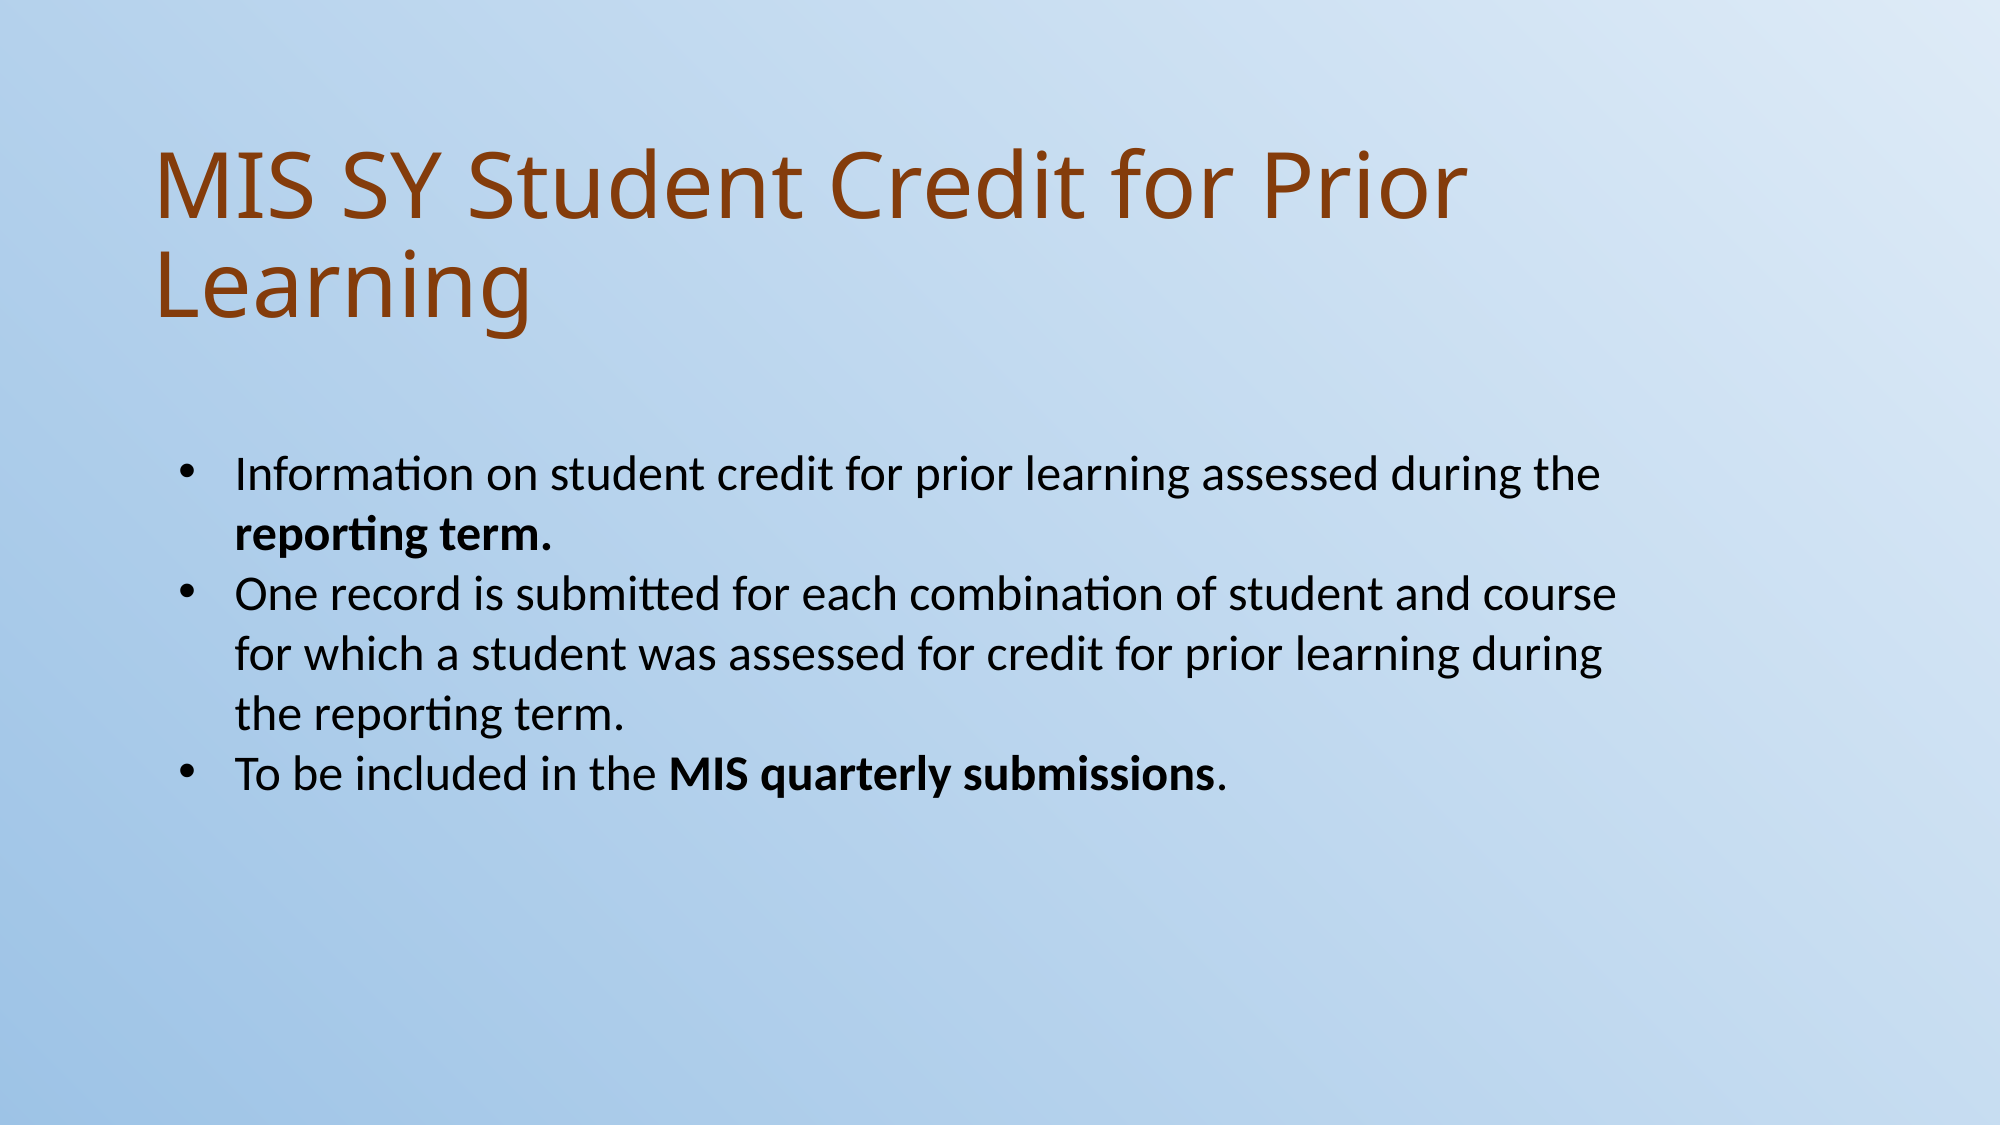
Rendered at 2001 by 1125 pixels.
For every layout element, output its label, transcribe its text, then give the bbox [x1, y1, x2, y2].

text_box Information on student credit for prior learning assessed during the reporting term. One record is submitted for each combination of student and course for which a student was assessed for credit for prior learning during the reporting term. To be included in the MIS quarterly submissions. [163, 433, 1644, 808]
title MIS SY Student Credit for Prior Learning [137, 129, 1863, 347]
